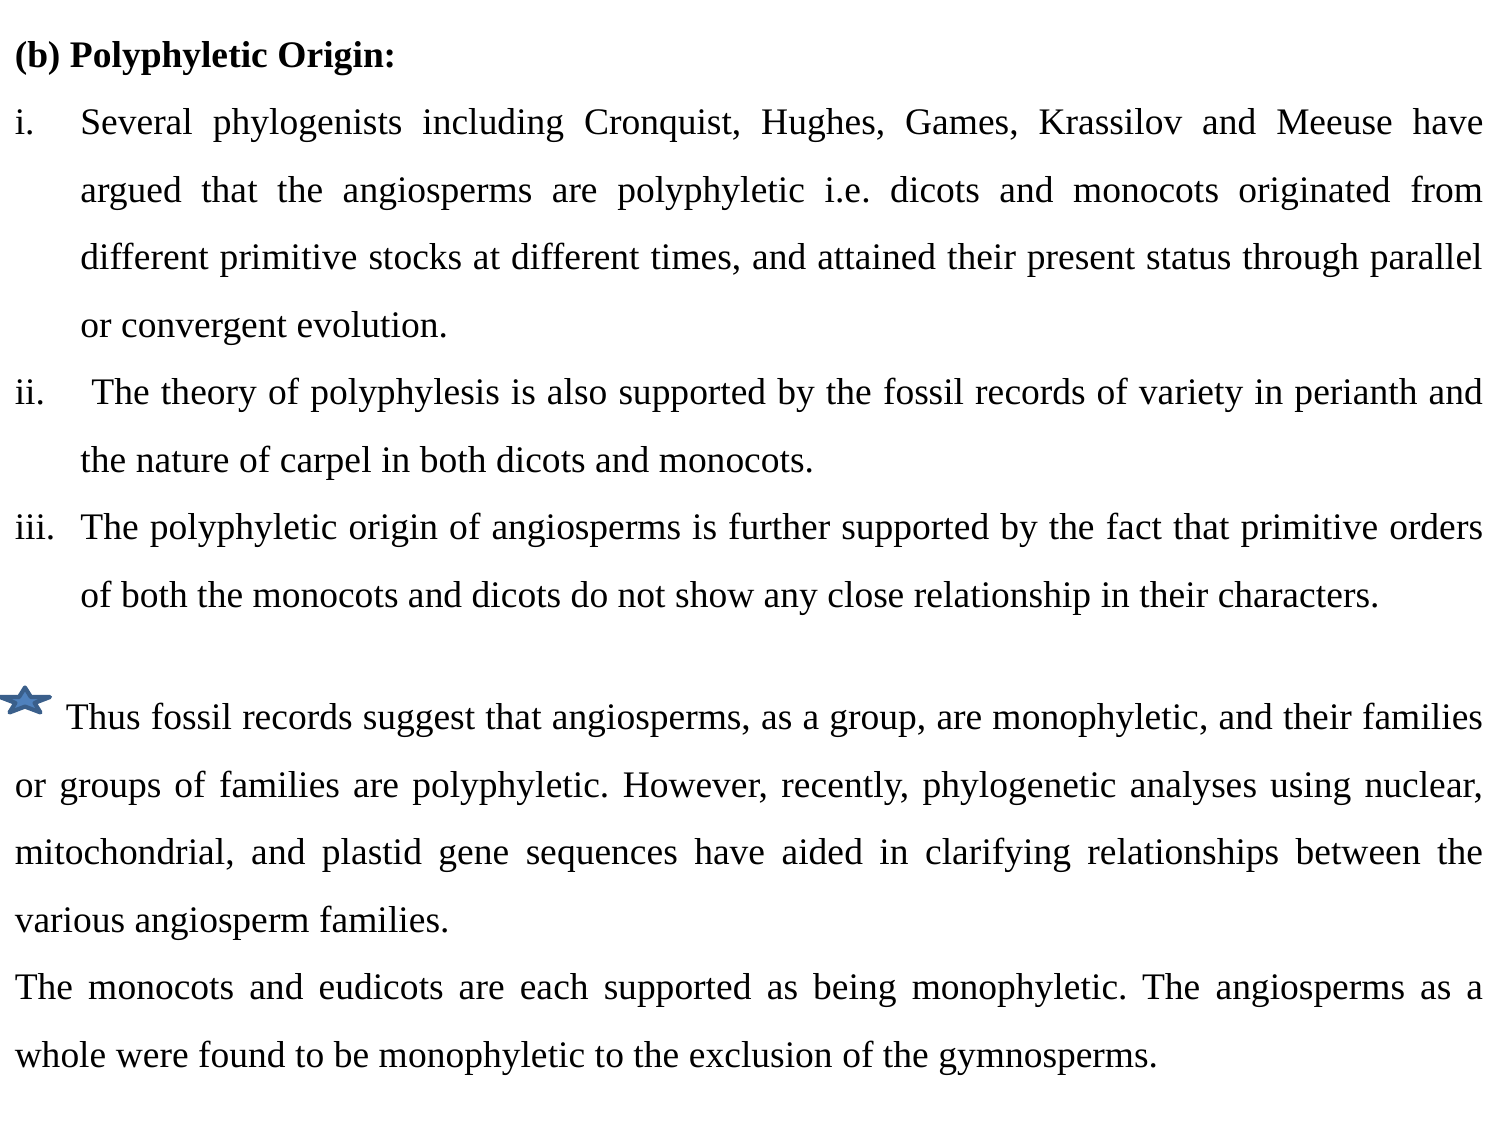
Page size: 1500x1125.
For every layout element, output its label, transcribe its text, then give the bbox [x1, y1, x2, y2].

text_box (b) Polyphyletic Origin: Several phylogenists including Cronquist, Hughes, Games, Krassilov and Meeuse have argued that the angiosperms are polyphyletic i.e. dicots and monocots originated from different primitive stocks at different times, and attained their present status through parallel or convergent evolution. The theory of polyphylesis is also supported by the fossil records of variety in perianth and the nature of carpel in both dicots and monocots. The polyphyletic origin of angiosperms is further supported by the fact that primitive orders of both the monocots and dicots do not show any close relationship in their characters. [0, 0, 1500, 623]
text_box [0, 685, 53, 715]
text_box Thus fossil records suggest that angiosperms, as a group, are monophyletic, and their families or groups of families are polyphyletic. However, recently, phylogenetic analyses using nuclear, mitochondrial, and plastid gene sequences have aided in clarifying relationships between the various angiosperm families. The monocots and eudicots are each supported as being monophyletic. The angiosperms as a whole were found to be monophyletic to the exclusion of the gymnosperms. [0, 662, 1500, 1083]
